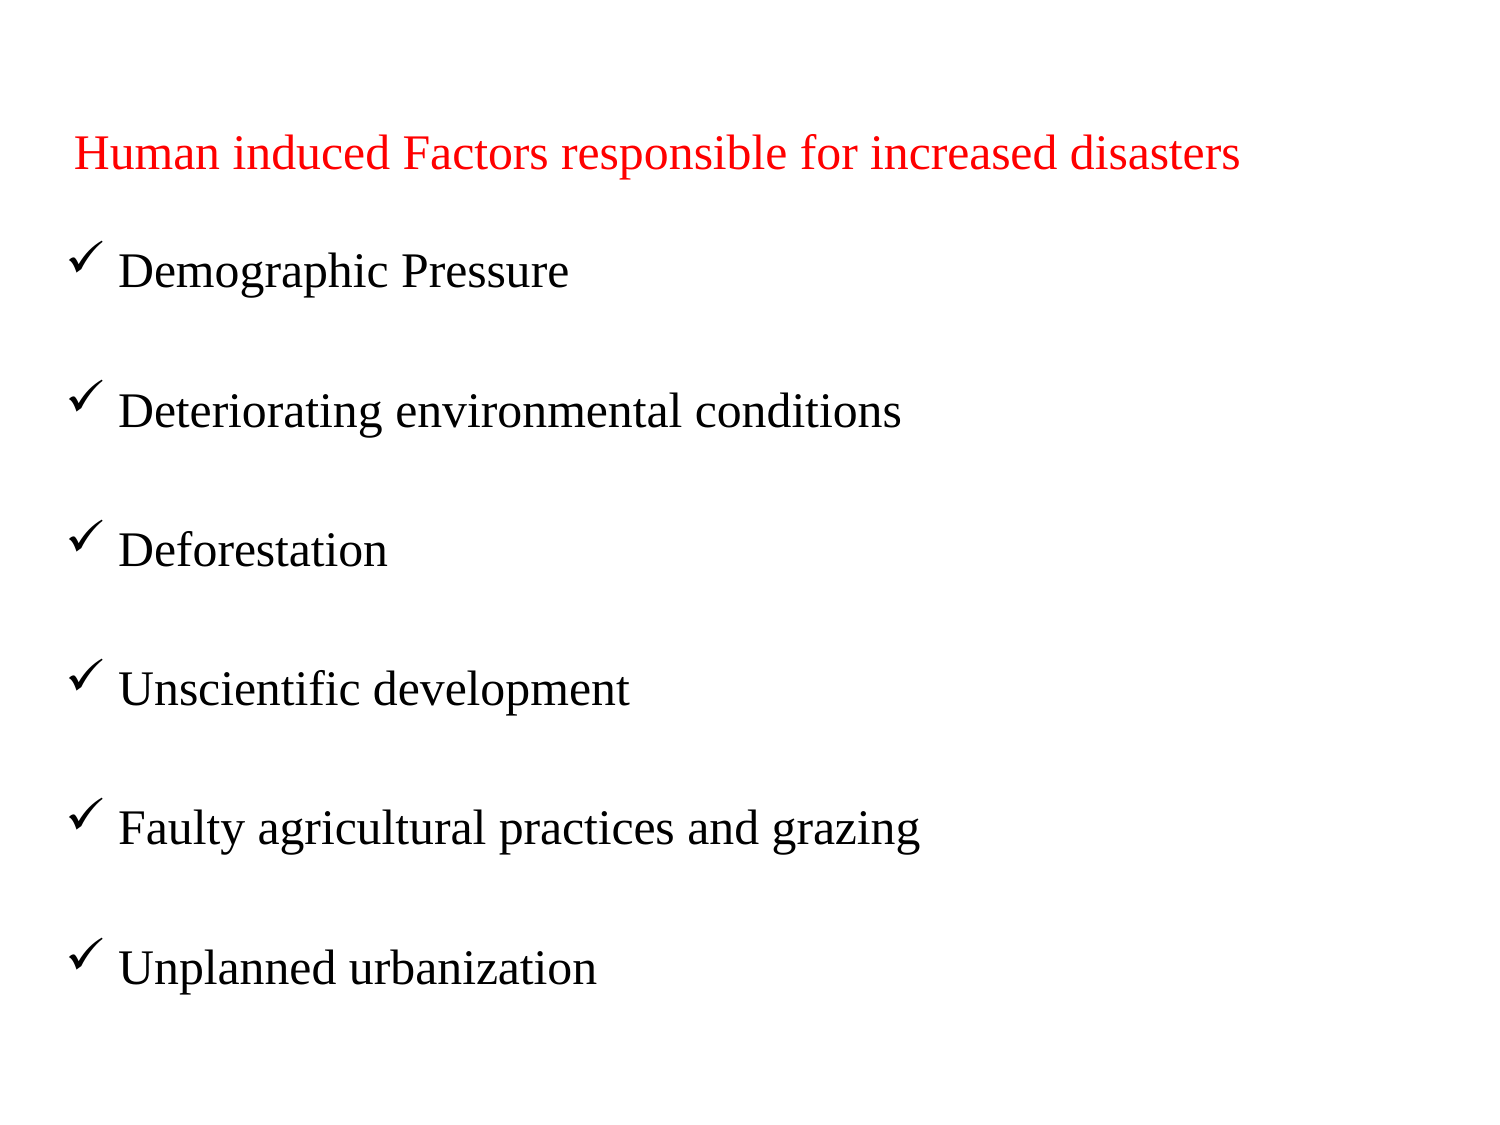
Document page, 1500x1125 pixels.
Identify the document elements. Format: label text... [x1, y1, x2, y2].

list Human induced Factors responsible for increased disasters Demographic Pressure Deteriorating environmental conditions Deforestation Unscientific development Faulty agricultural practices and grazing Unplanned urbanization [50, 112, 1475, 1005]
